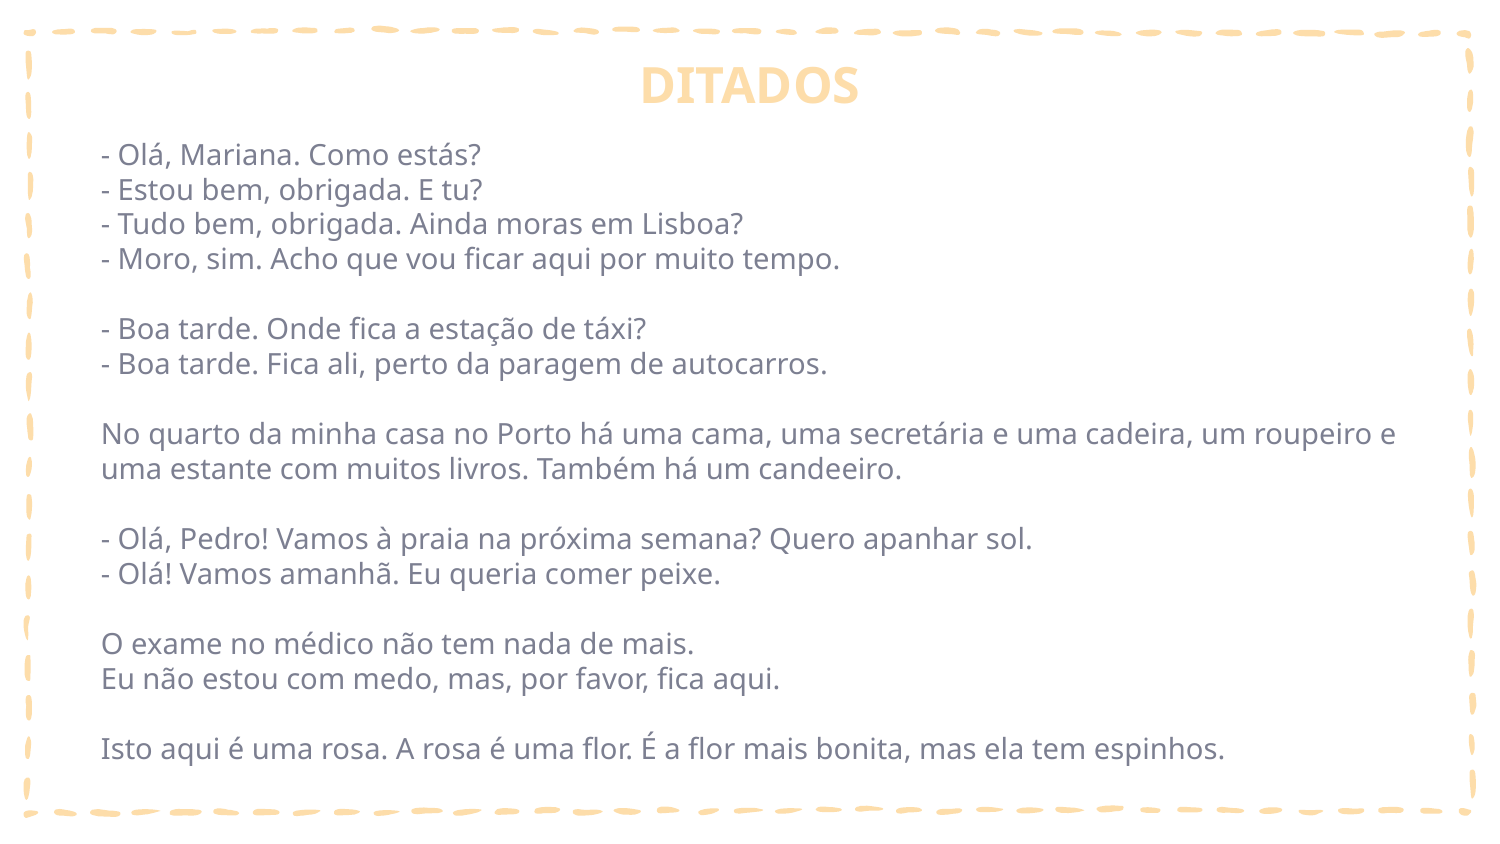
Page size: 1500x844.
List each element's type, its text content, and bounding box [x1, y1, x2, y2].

text_box - Olá, Mariana. Como estás? - Estou bem, obrigada. E tu? - Tudo bem, obrigada. Ainda moras em Lisboa? - Moro, sim. Acho que vou ficar aqui por muito tempo. - Boa tarde. Onde fica a estação de táxi? - Boa tarde. Fica ali, perto da paragem de autocarros. No quarto da minha casa no Porto há uma cama, uma secretária e uma cadeira, um roupeiro e uma estante com muitos livros. Também há um candeeiro. - Olá, Pedro! Vamos à praia na próxima semana? Quero apanhar sol. - Olá! Vamos amanhã. Eu queria comer peixe. O exame no médico não tem nada de mais. Eu não estou com medo, mas, por favor, fica aqui. Isto aqui é uma rosa. A rosa é uma flor. É a flor mais bonita, mas ela tem espinhos. [86, 128, 1439, 773]
title DITADOS [146, 63, 1354, 128]
